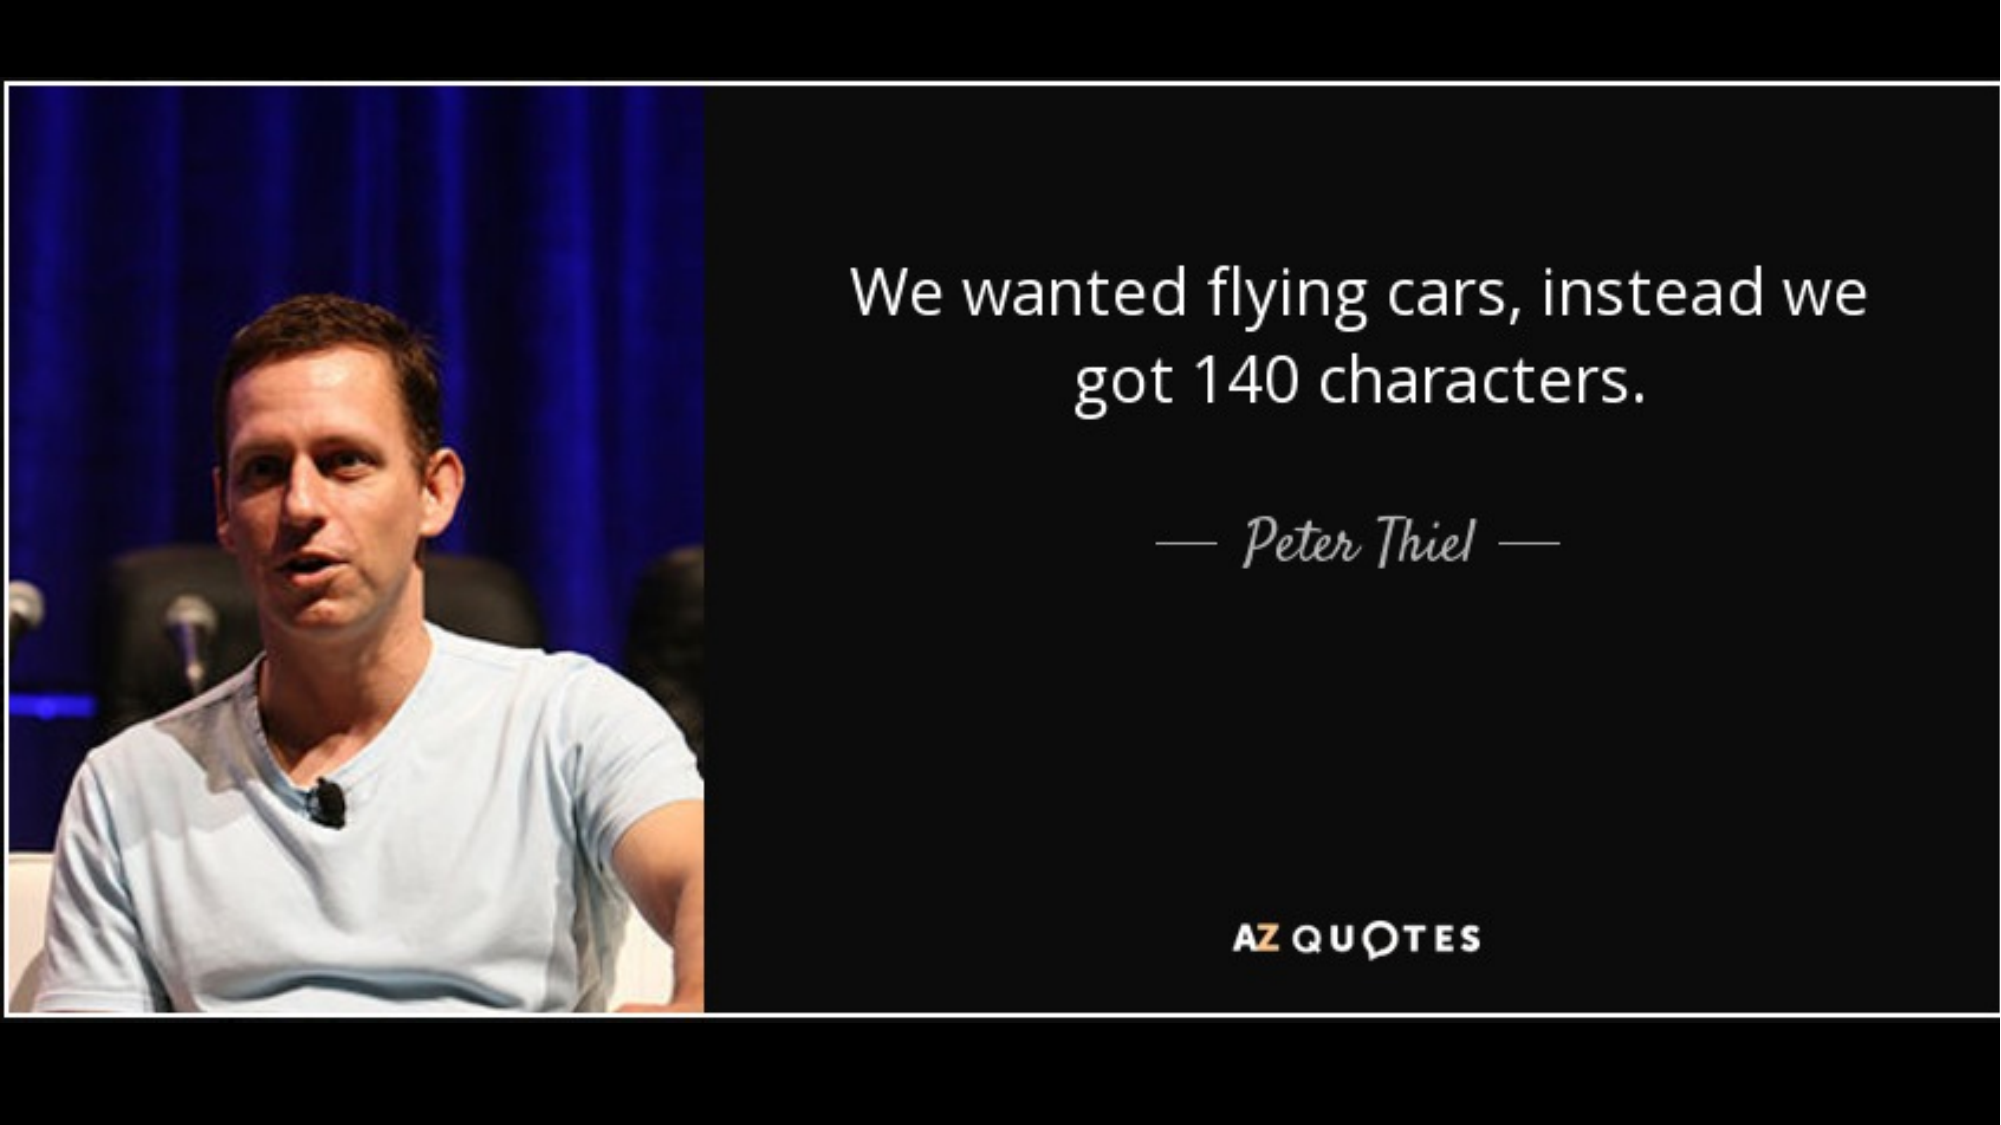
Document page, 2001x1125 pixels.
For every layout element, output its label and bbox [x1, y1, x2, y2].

list [0, 77, 2000, 1024]
